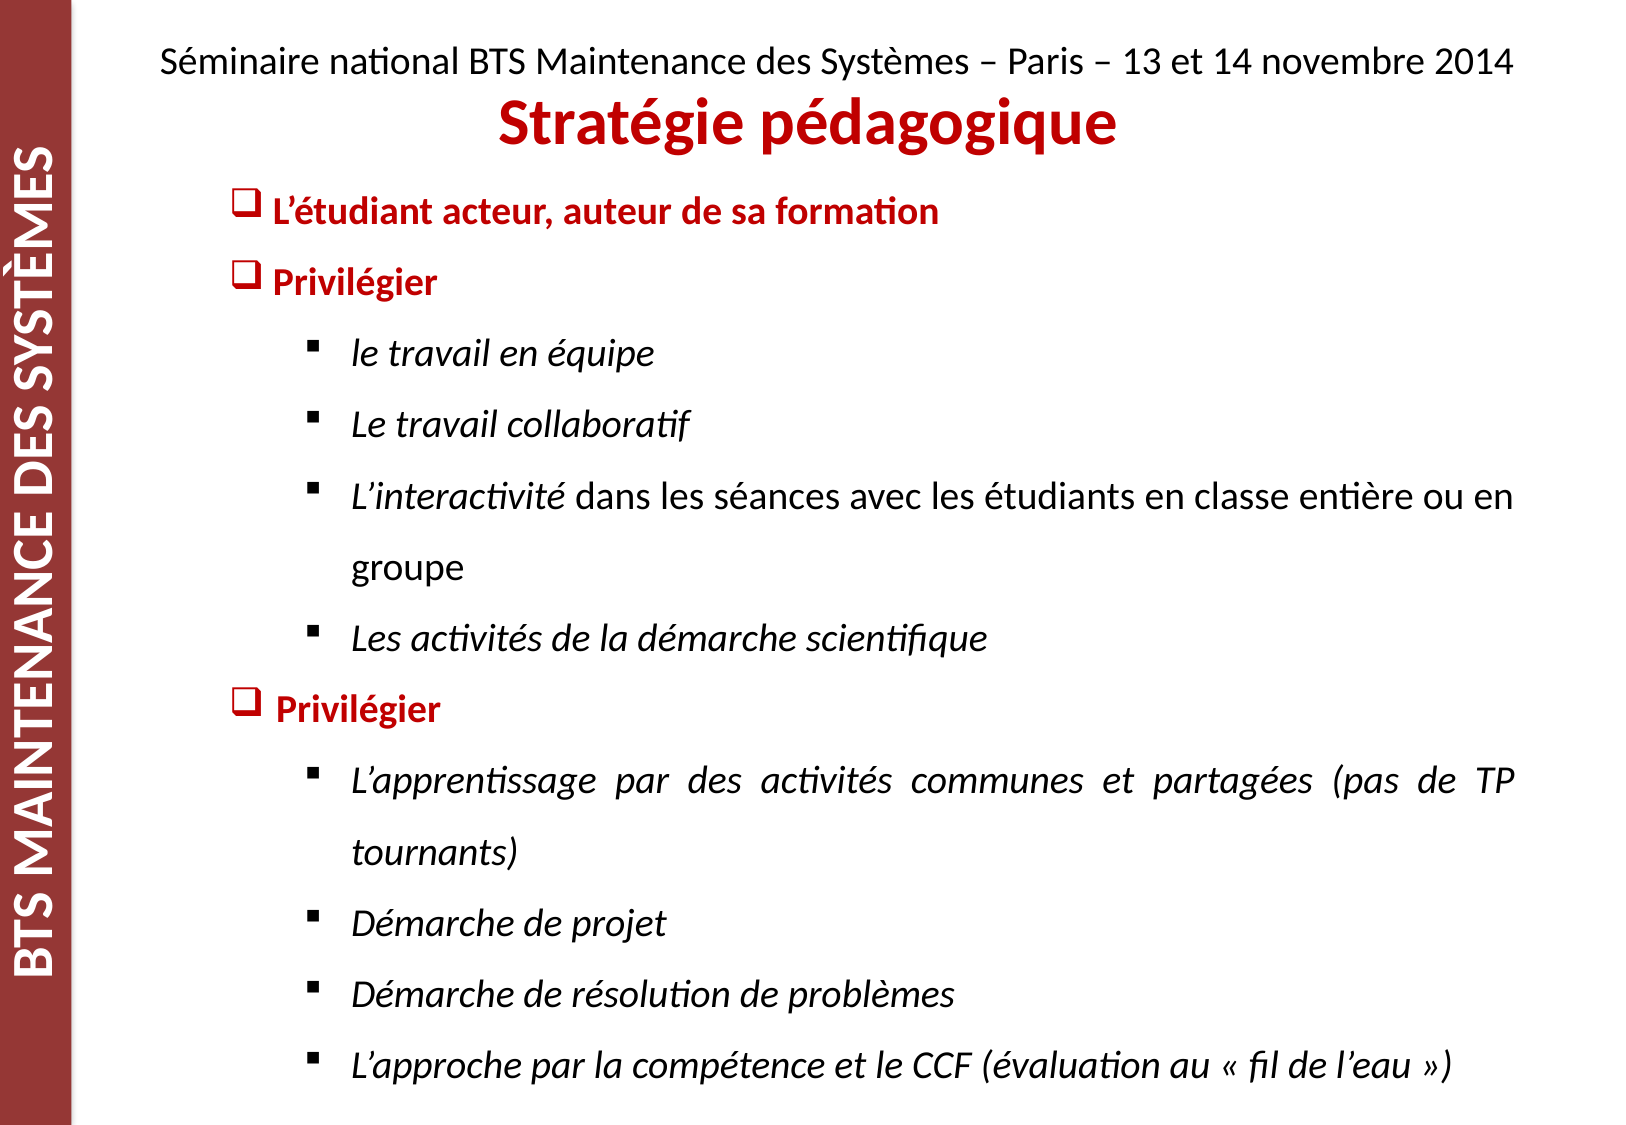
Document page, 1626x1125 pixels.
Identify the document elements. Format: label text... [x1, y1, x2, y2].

text_box Stratégie pédagogique [245, 90, 1372, 153]
text_box Séminaire national BTS Maintenance des Systèmes – Paris – 13 et 14 novembre 2014 [78, 27, 1597, 90]
text_box L’étudiant acteur, auteur de sa formation Privilégier le travail en équipe Le travail collaboratif L’interactivité dans les séances avec les étudiants en classe entière ou en groupe Les activités de la démarche scientifique Privilégier L’apprentissage par des activités communes et partagées (pas de TP tournants) Démarche de projet Démarche de résolution de problèmes L’approche par la compétence et le CCF (évaluation au « fil de l’eau ») [139, 153, 1531, 1095]
